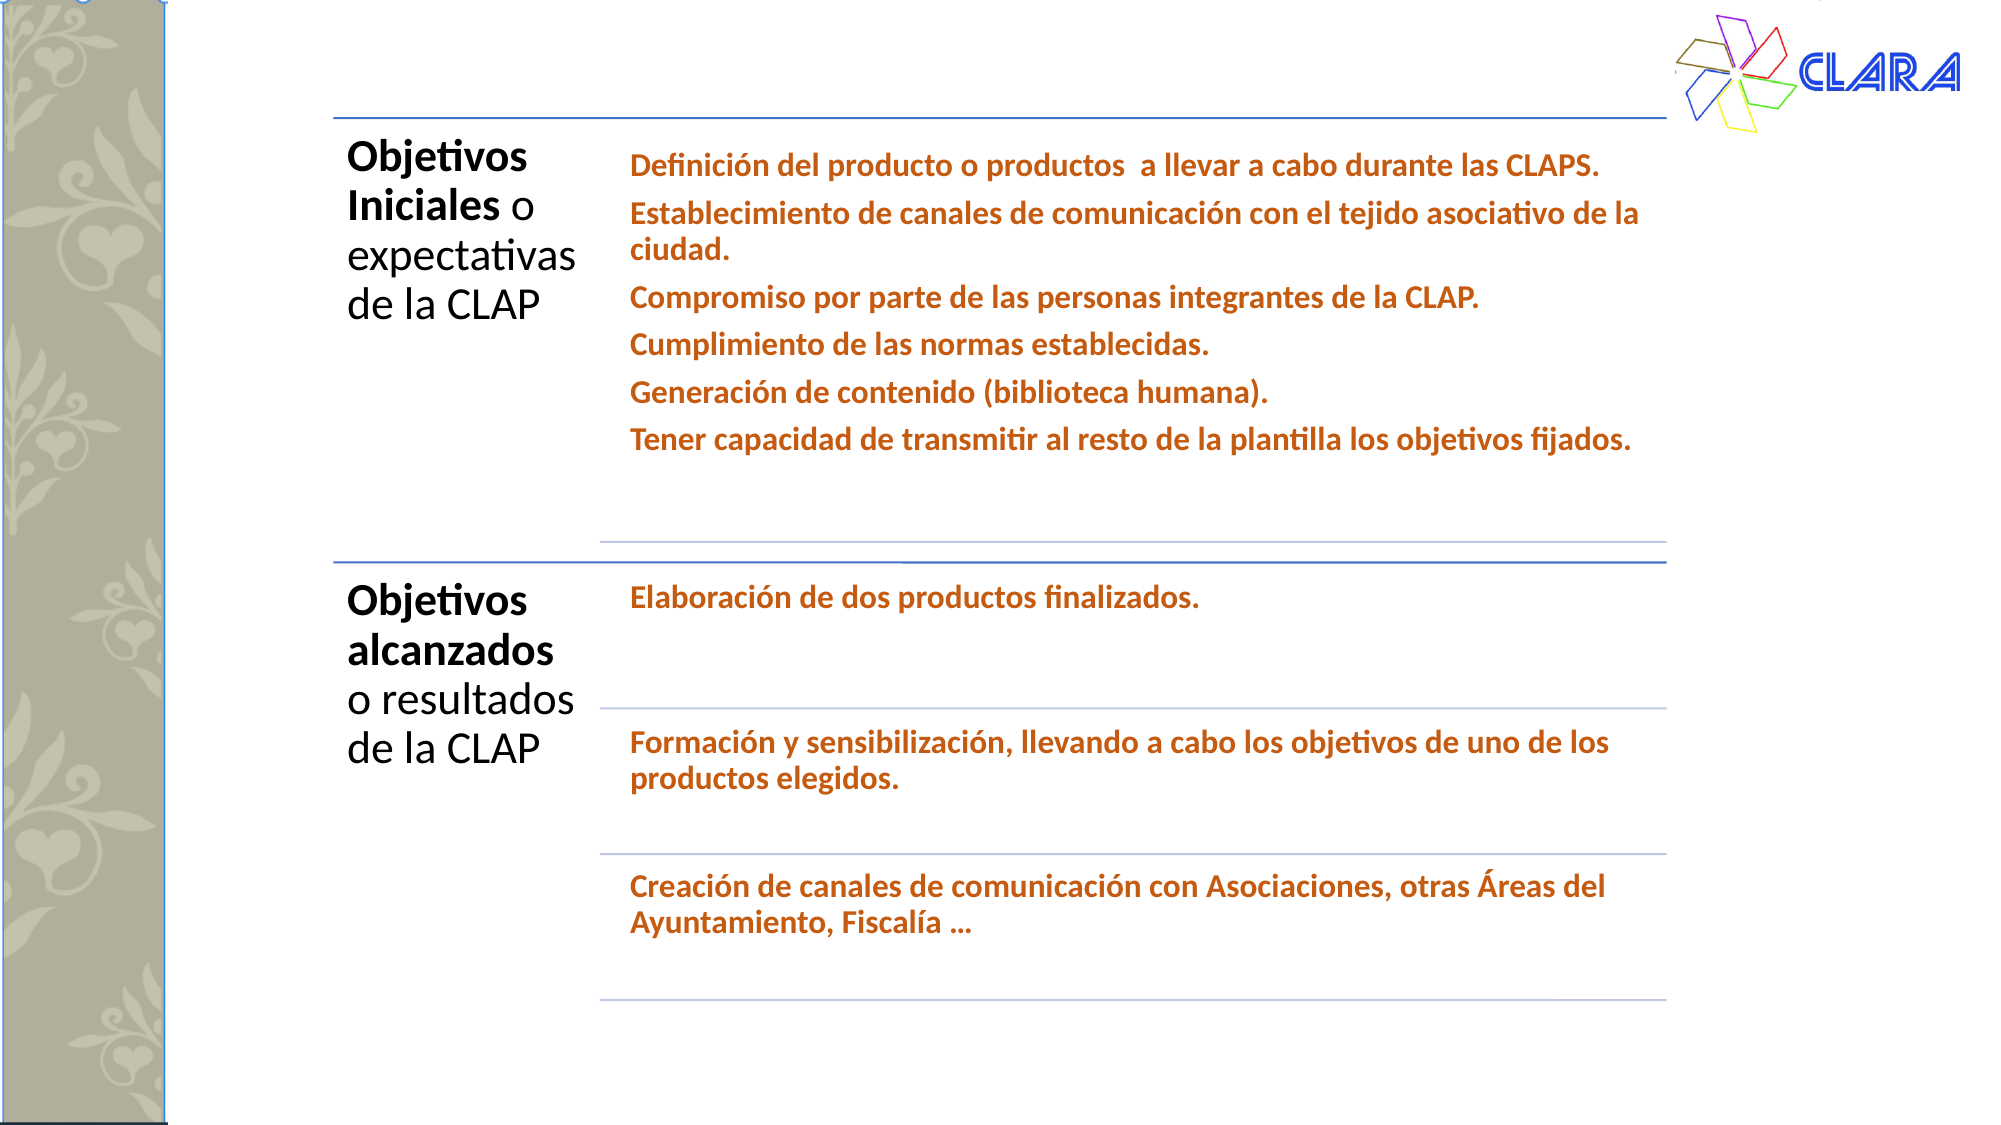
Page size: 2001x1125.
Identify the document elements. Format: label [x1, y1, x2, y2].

text_box [333, 117, 1667, 1007]
picture [1675, 0, 1964, 143]
picture [0, 0, 168, 1125]
